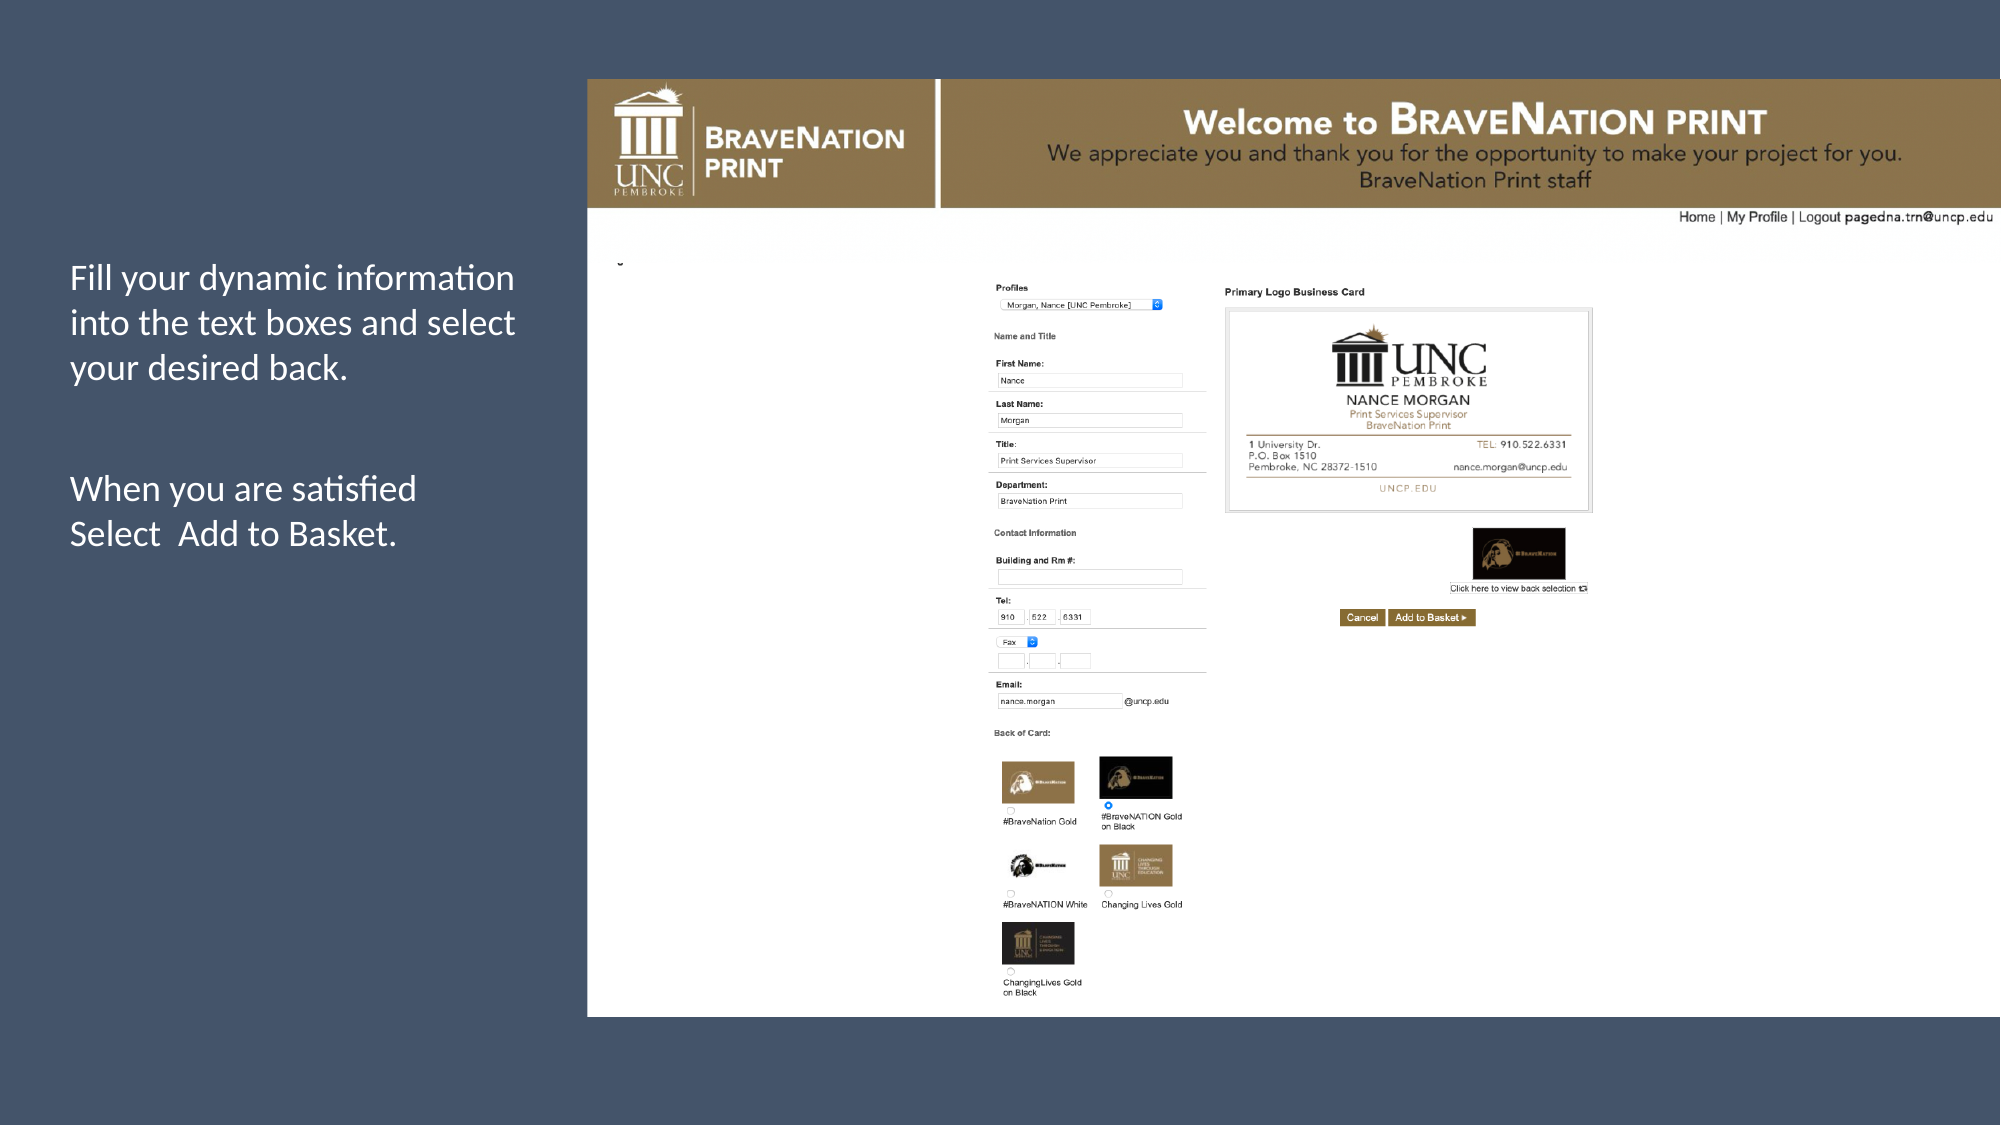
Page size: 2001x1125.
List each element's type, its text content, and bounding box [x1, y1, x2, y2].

text_box When you are satisfied Select Add to Basket. [55, 456, 442, 562]
text_box Fill your dynamic information into the text boxes and select your desired back. [55, 245, 540, 396]
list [587, 79, 2000, 1017]
